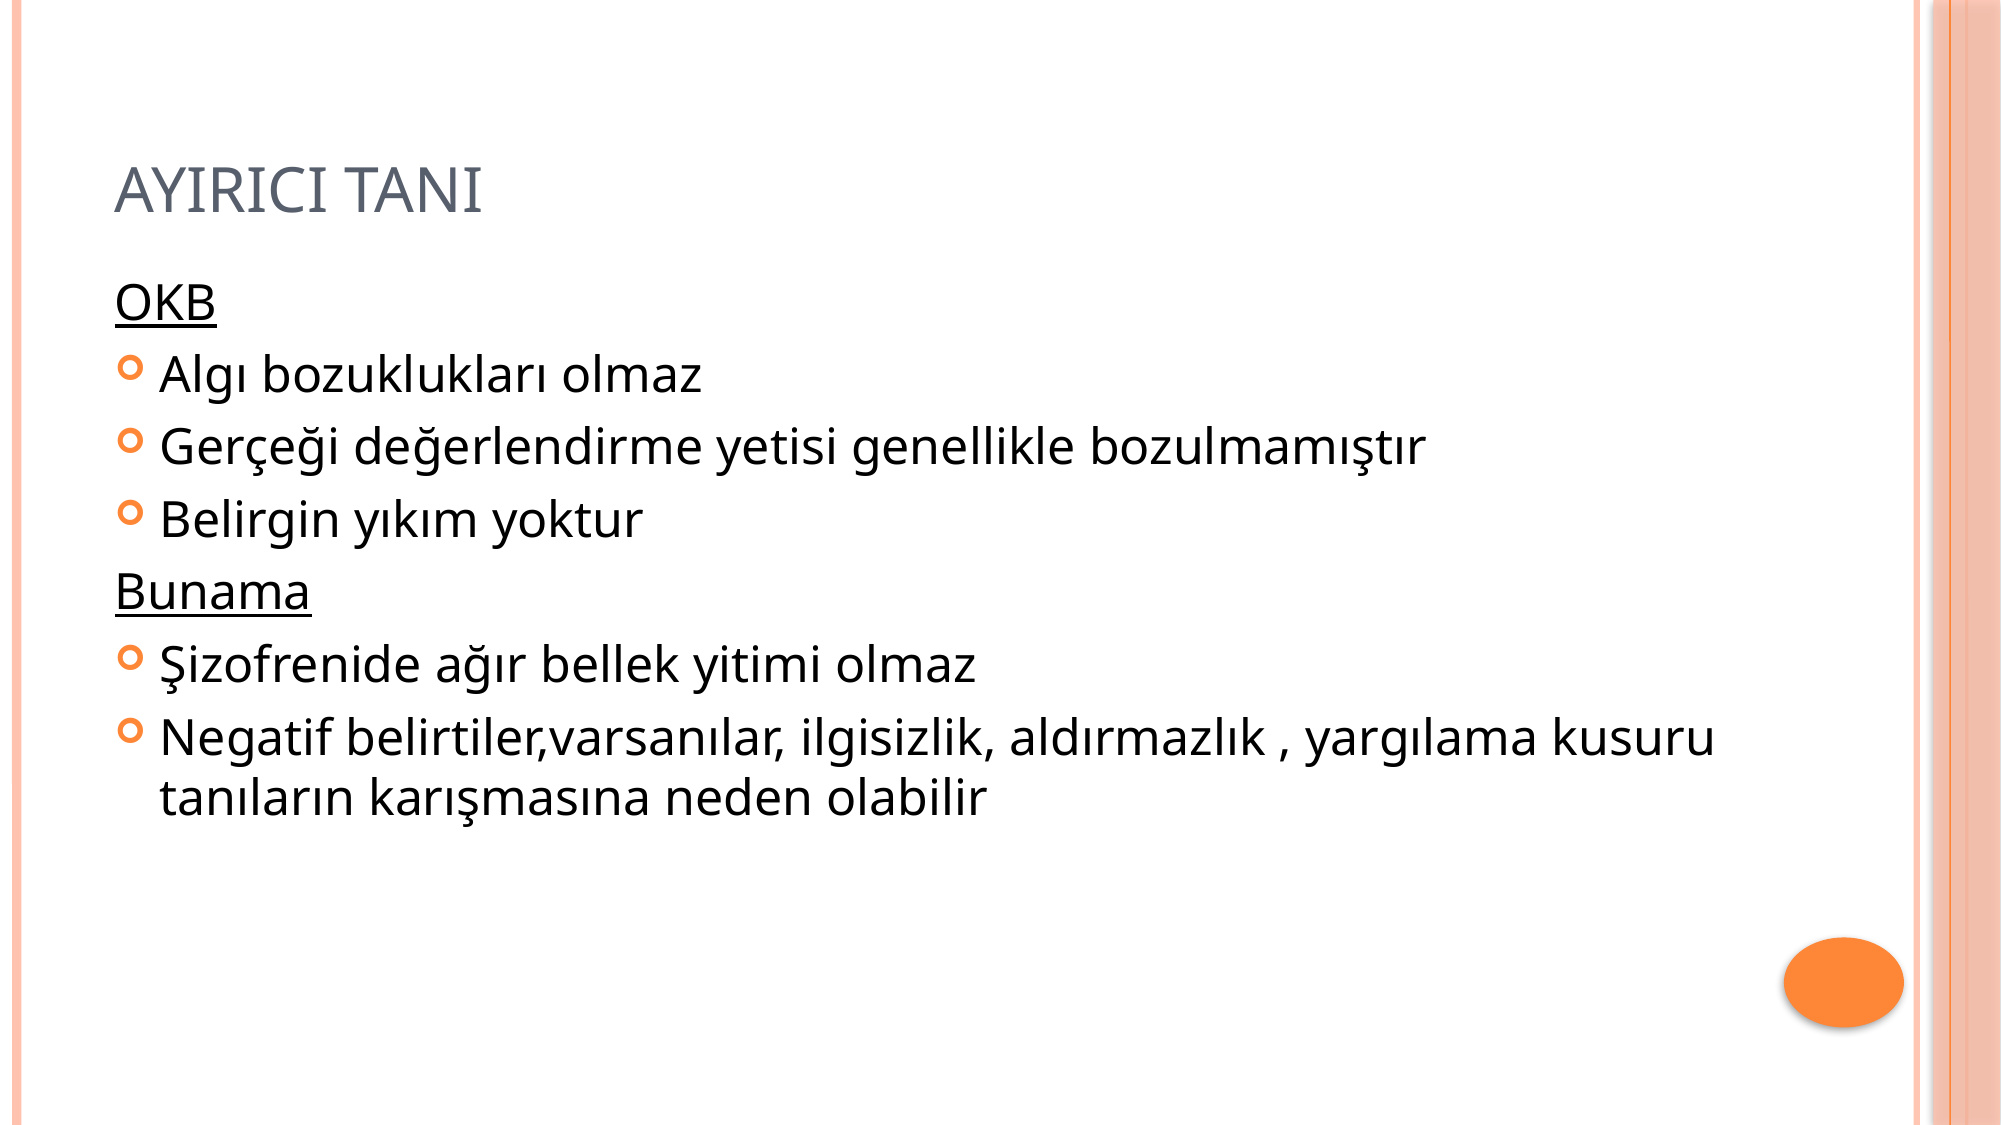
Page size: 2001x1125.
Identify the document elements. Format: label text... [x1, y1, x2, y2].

title AYIRICI TANI [99, 45, 1734, 233]
list OKB Algı bozuklukları olmaz Gerçeği değerlendirme yetisi genellikle bozulmamıştır Belirgin yıkım yoktur Bunama Şizofrenide ağır bellek yitimi olmaz Negatif belirtiler,varsanılar, ilgisizlik, aldırmazlık , yargılama kusuru tanıların karışmasına neden olabilir [99, 262, 1734, 1062]
